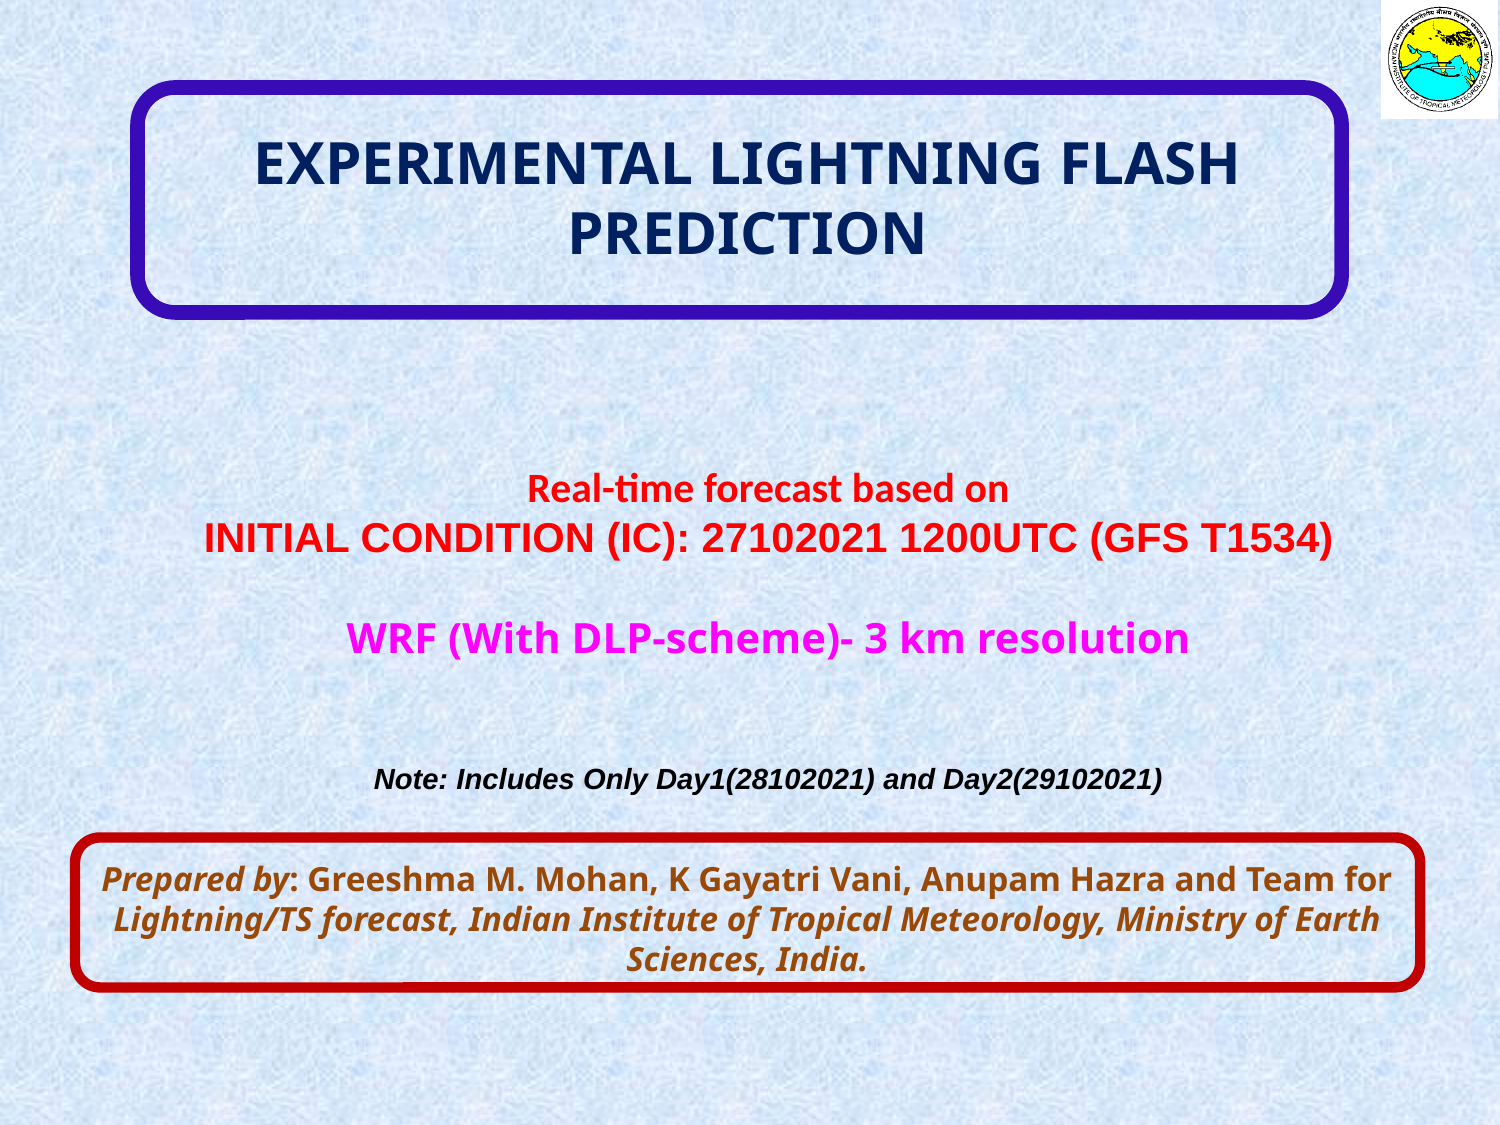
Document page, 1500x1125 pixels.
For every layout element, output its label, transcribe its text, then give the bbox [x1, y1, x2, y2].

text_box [62, 837, 1433, 988]
picture [0, 0, 1500, 1125]
text_box Real-time forecast based on INITIAL CONDITION (IC): 27102021 1200UTC (GFS T1534) WRF (With DLP-scheme)- 3 km resolution [87, 453, 1450, 669]
text_box Note: Includes Only Day1(28102021) and Day2(29102021) [87, 752, 1458, 803]
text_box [137, 87, 1357, 313]
